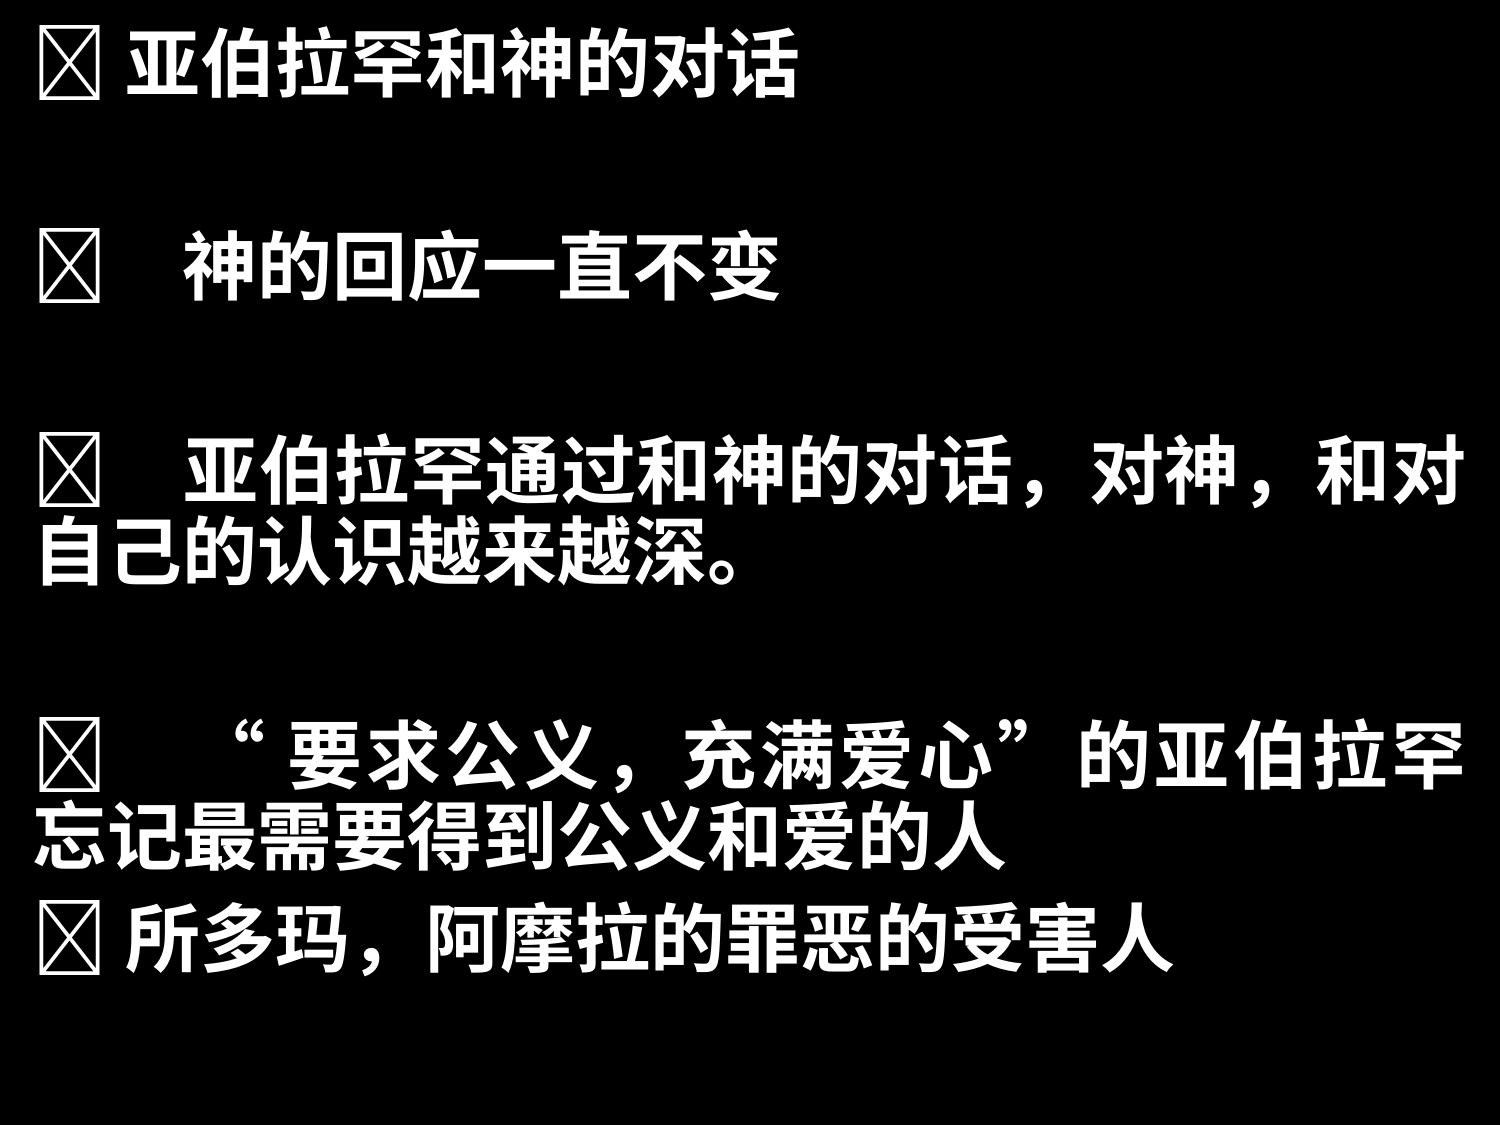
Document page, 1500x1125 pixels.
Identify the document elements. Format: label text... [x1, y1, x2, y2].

list 亚伯拉罕和神的对话  神的回应一直不变  亚伯拉罕通过和神的对话，对神，和对自己的认识越来越深。  “要求公义，充满爱心”的亚伯拉罕忘记最需要得到公义和爱的人 所多玛，阿摩拉的罪恶的受害人 [17, 19, 1483, 1106]
